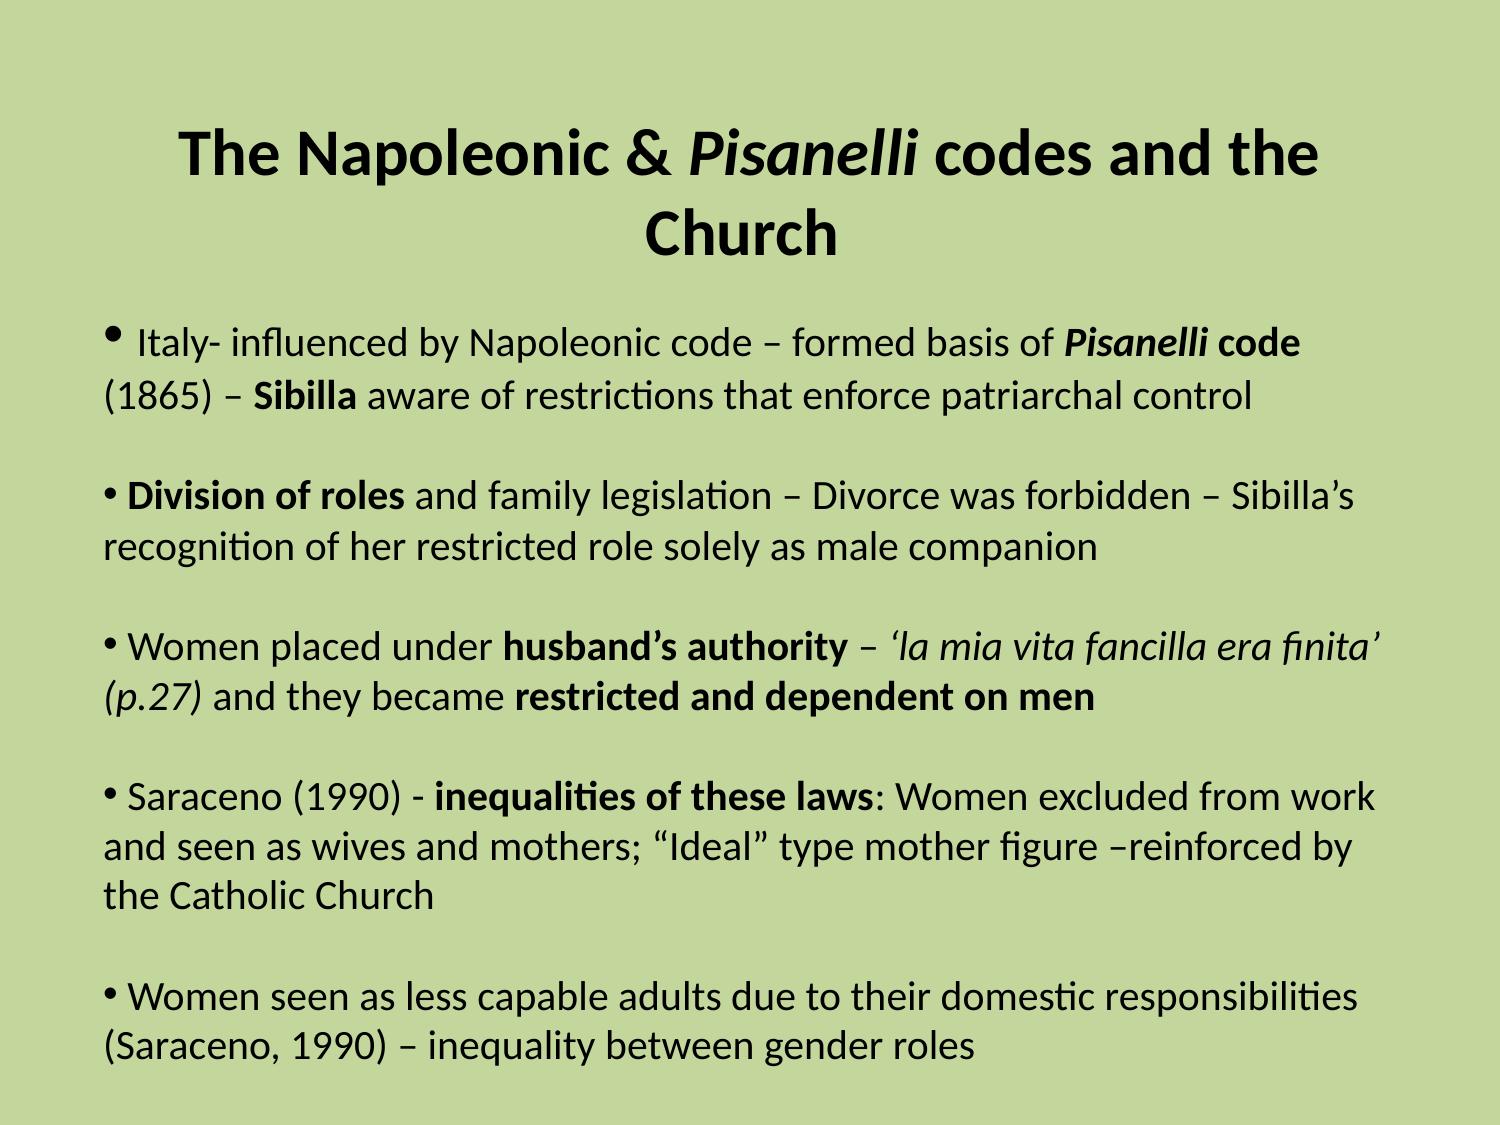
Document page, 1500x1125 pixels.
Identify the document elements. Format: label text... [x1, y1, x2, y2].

text_box The Napoleonic & Pisanelli codes and the Church [88, 101, 1412, 277]
text_box Italy- influenced by Napoleonic code – formed basis of Pisanelli code (1865) – Sibilla aware of restrictions that enforce patriarchal control Division of roles and family legislation – Divorce was forbidden – Sibilla’s recognition of her restricted role solely as male companion Women placed under husband’s authority – ‘la mia vita fancilla era finita’ (p.27) and they became restricted and dependent on men Saraceno (1990) - inequalities of these laws: Women excluded from work and seen as wives and mothers; “Ideal” type mother figure –reinforced by the Catholic Church Women seen as less capable adults due to their domestic responsibilities (Saraceno, 1990) – inequality between gender roles [88, 290, 1400, 1121]
